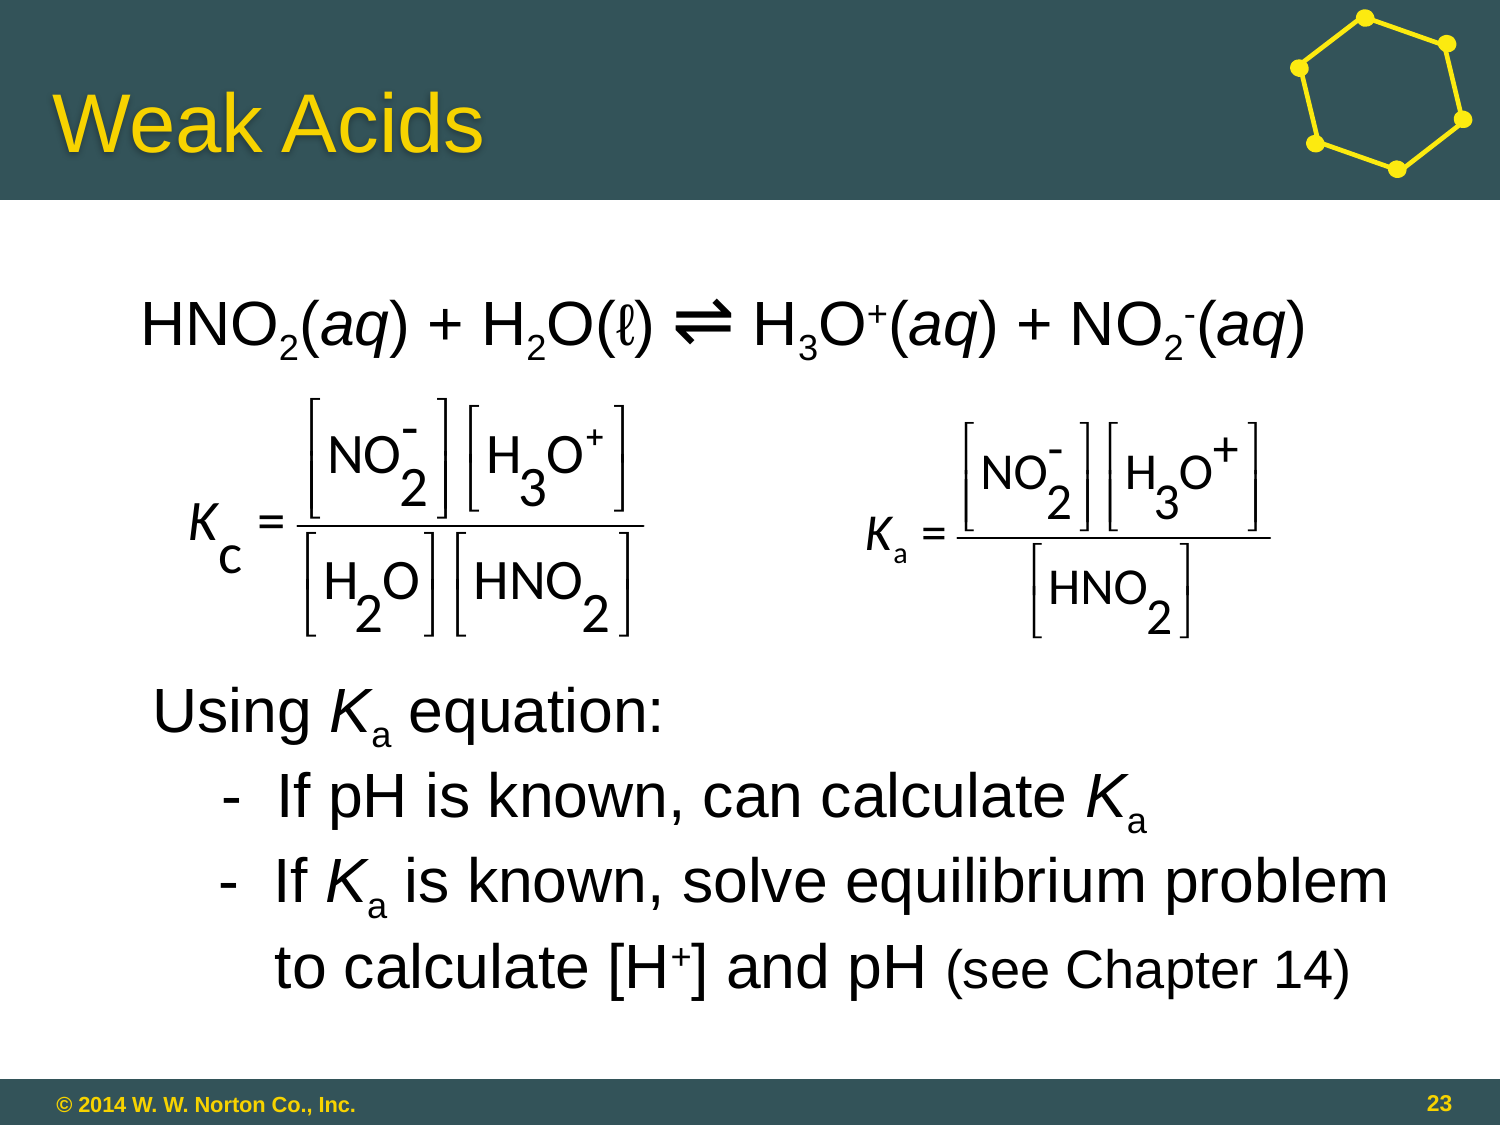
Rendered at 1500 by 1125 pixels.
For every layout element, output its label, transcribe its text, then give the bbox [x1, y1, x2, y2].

slide_number 23 [1408, 1085, 1468, 1120]
text_box Using Ka equation: - If pH is known, can calculate Ka - If Ka is known, solve equilibrium problem to calculate [H+] and pH (see Chapter 14) [137, 662, 1425, 1008]
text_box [858, 412, 1282, 651]
title Weak Acids [37, 37, 1313, 200]
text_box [180, 387, 657, 651]
list HNO2(aq) + H2O(ℓ) ⇌ H3O+(aq) + NO2-(aq) [124, 262, 1388, 363]
